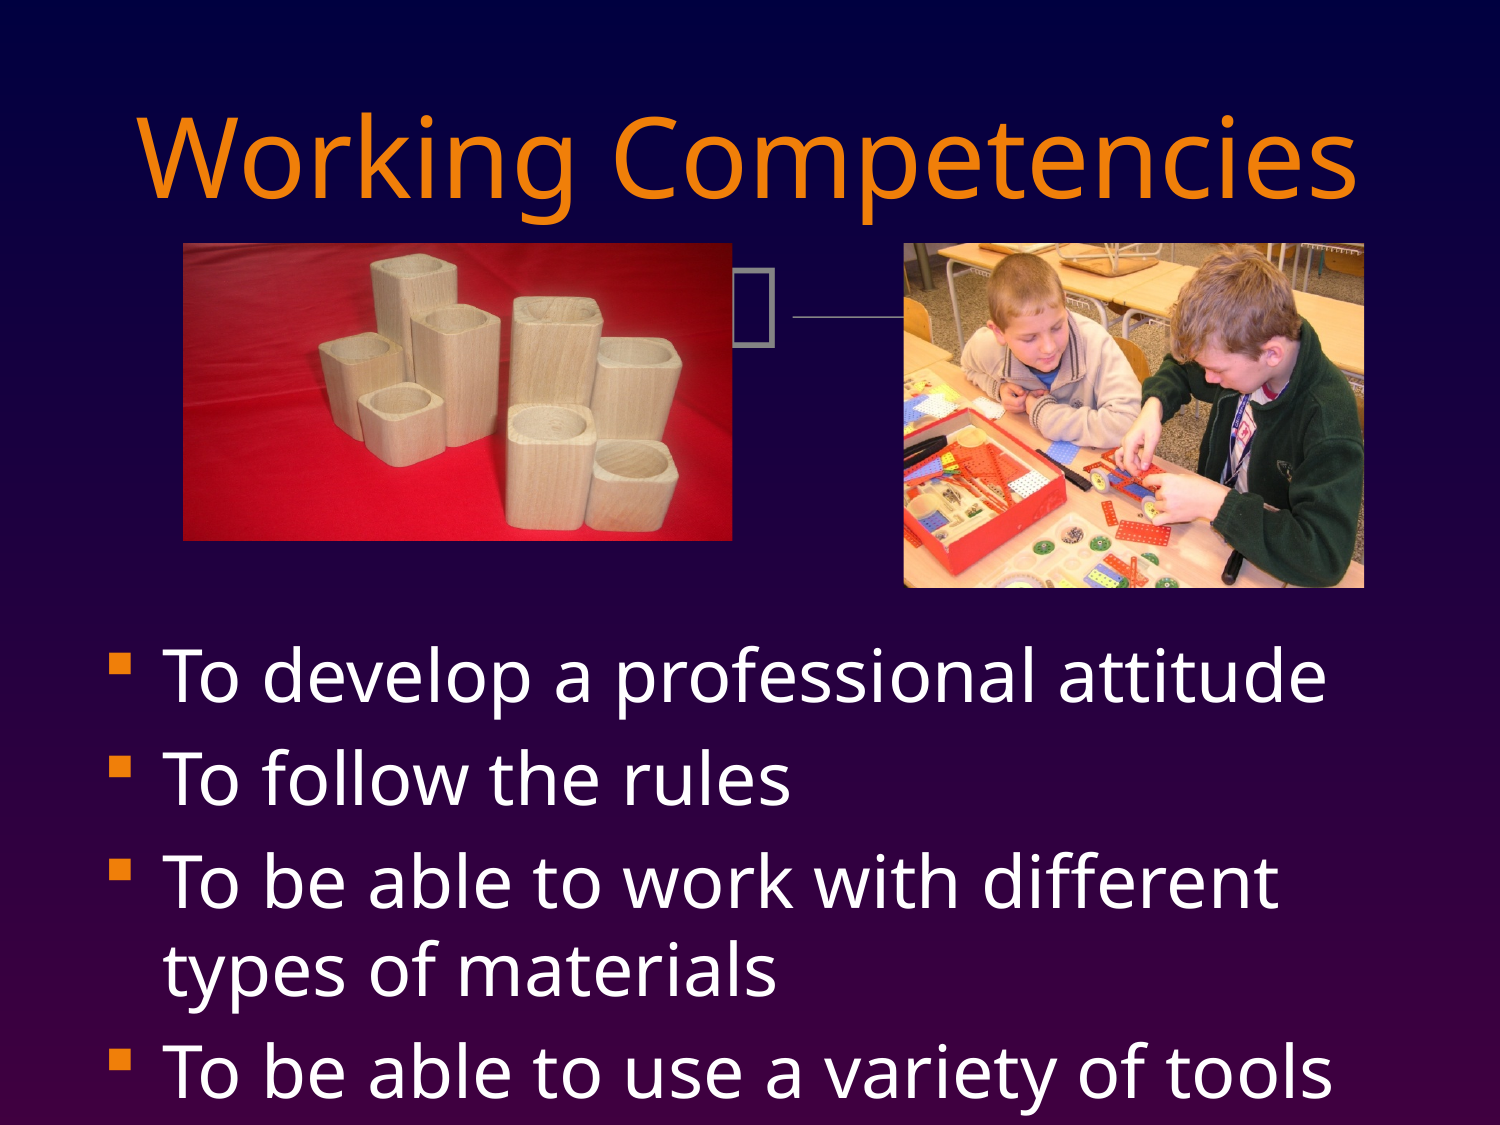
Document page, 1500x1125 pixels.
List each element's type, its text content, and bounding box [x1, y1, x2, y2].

title Working Competencies [112, 42, 1385, 264]
list To develop a professional attitude To follow the rules To be able to work with different types of materials To be able to use a variety of tools [88, 621, 1471, 1125]
picture [182, 243, 733, 541]
picture [903, 243, 1365, 589]
